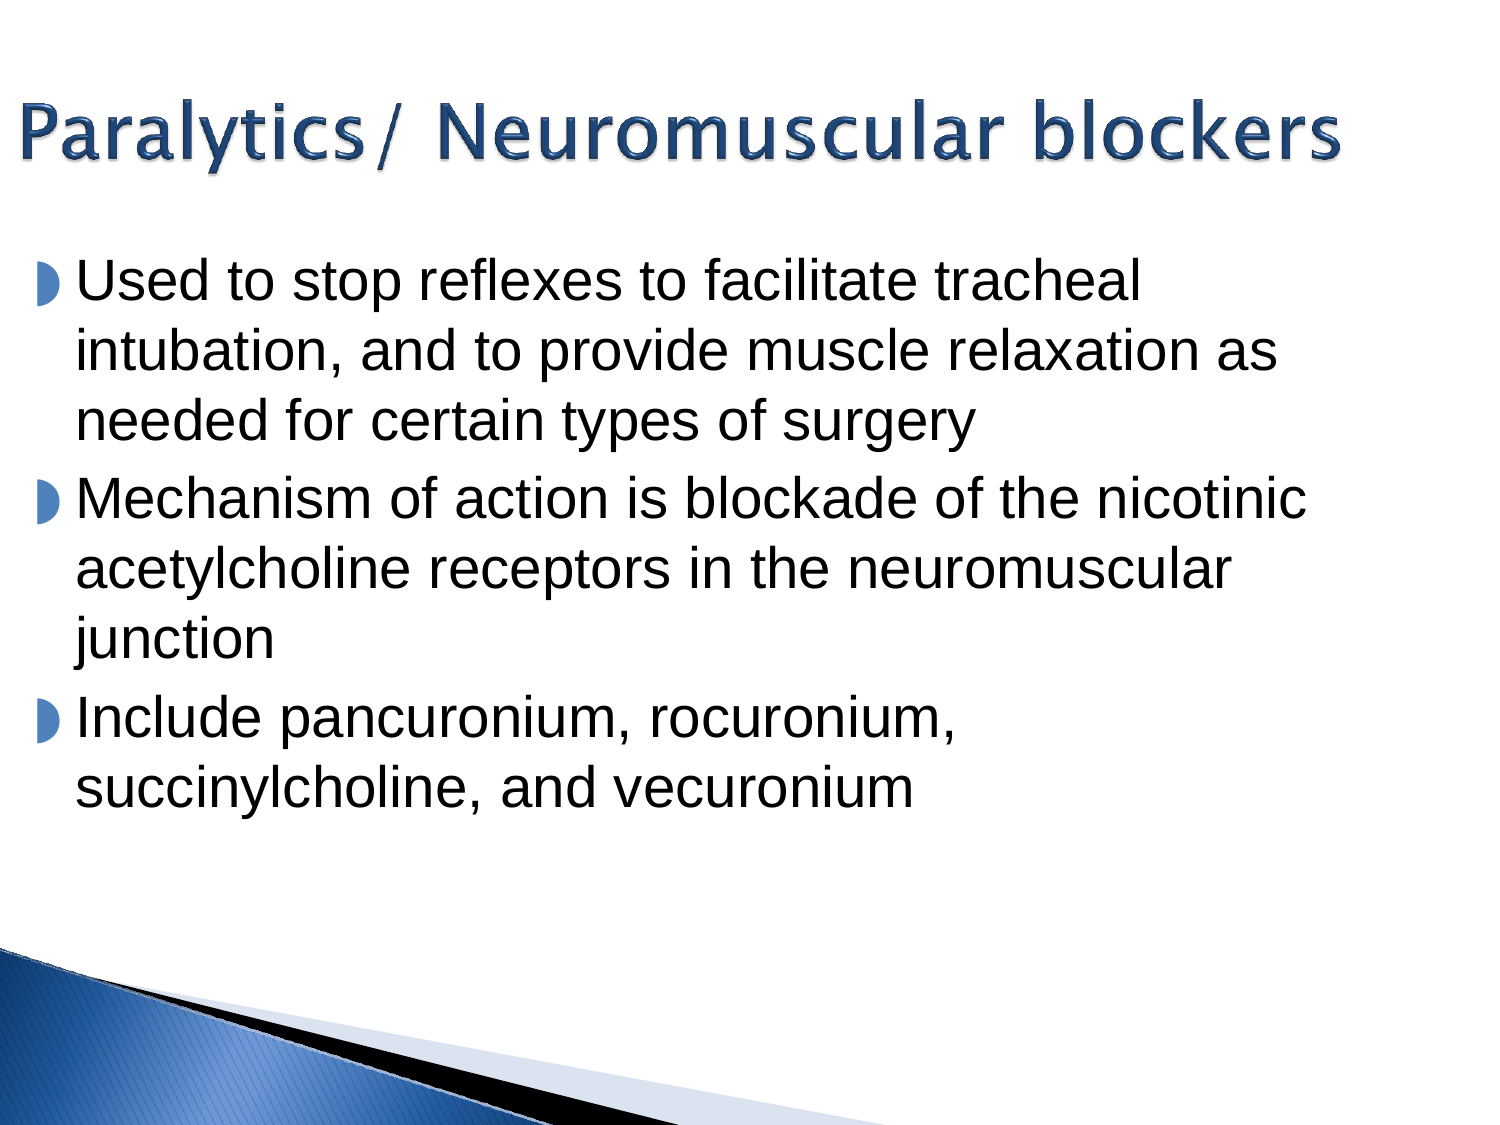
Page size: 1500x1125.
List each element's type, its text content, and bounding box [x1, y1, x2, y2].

picture [0, 948, 558, 1125]
text_box [0, 68, 1418, 237]
text_box Used to stop reflexes to facilitate tracheal intubation, and to provide muscle relaxation as needed for certain types of surgery Mechanism of action is blockade of the nicotinic acetylcholine receptors in the neuromuscular junction Include pancuronium, rocuronium, succinylcholine, and vecuronium [30, 240, 1446, 819]
